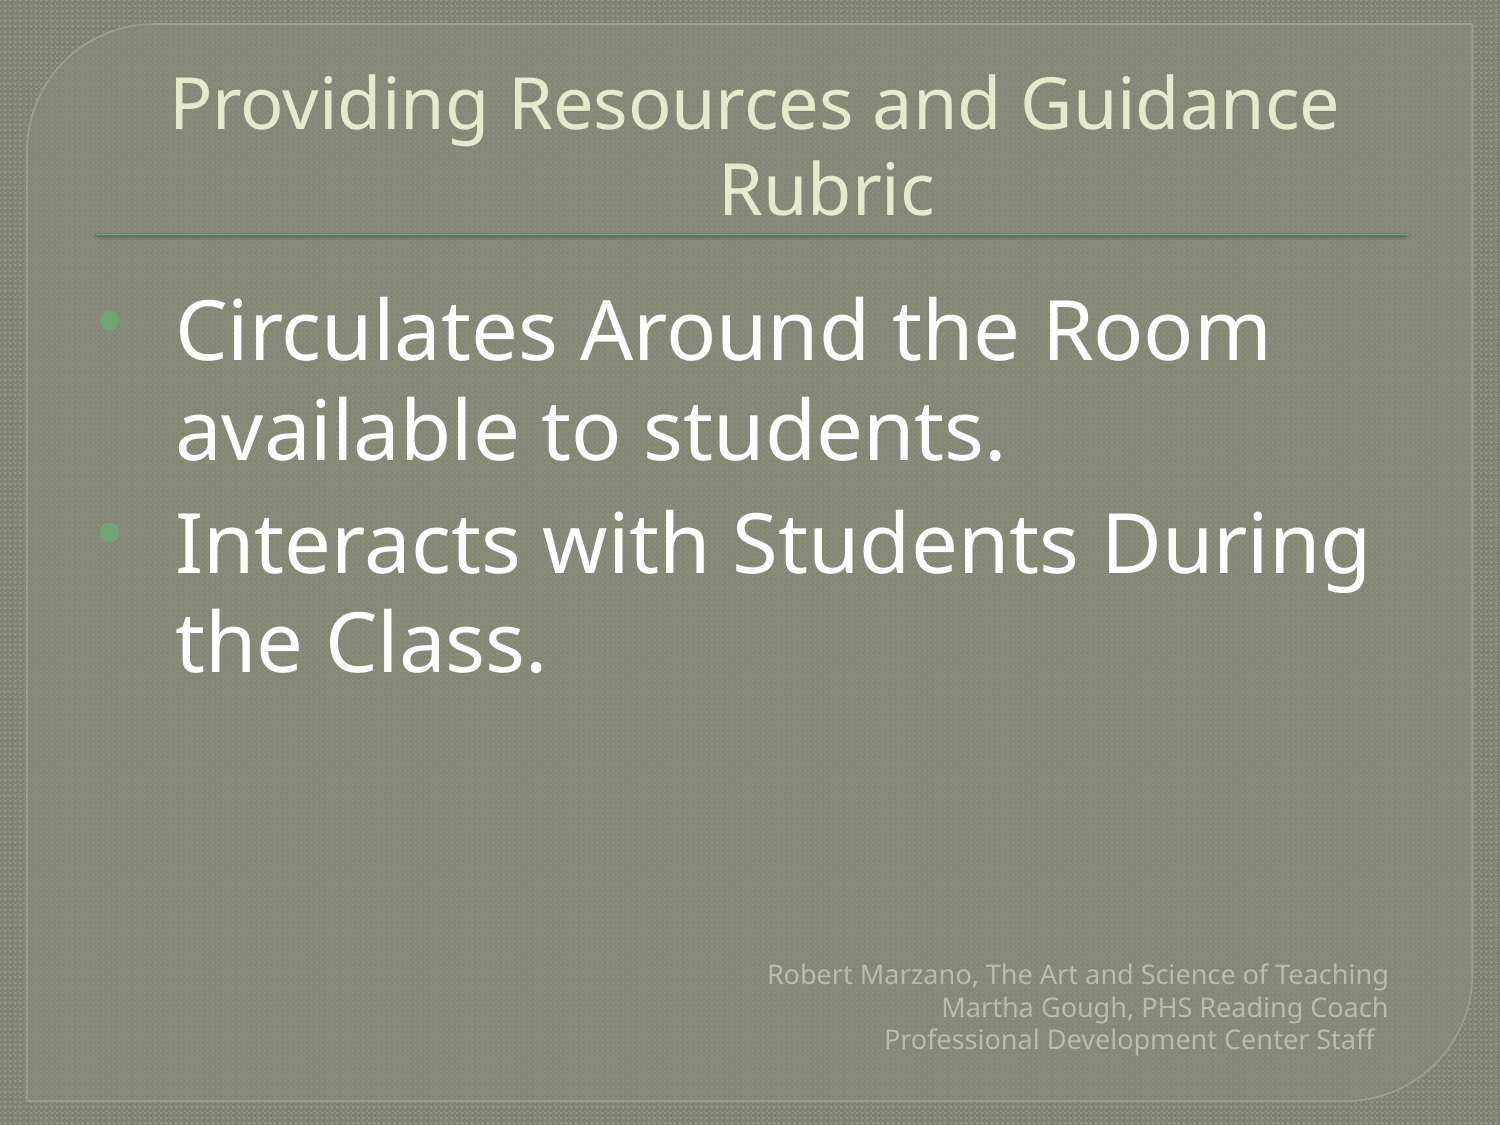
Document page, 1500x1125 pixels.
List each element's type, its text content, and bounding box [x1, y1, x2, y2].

footer Robert Marzano, The Art and Science of Teaching Martha Gough, PHS Reading Coach Professional Development Center Staff [712, 950, 1404, 995]
title Providing Resources and Guidance Rubric [75, 50, 1425, 238]
list Circulates Around the Room available to students. Interacts with Students During the Class. [75, 270, 1425, 1013]
